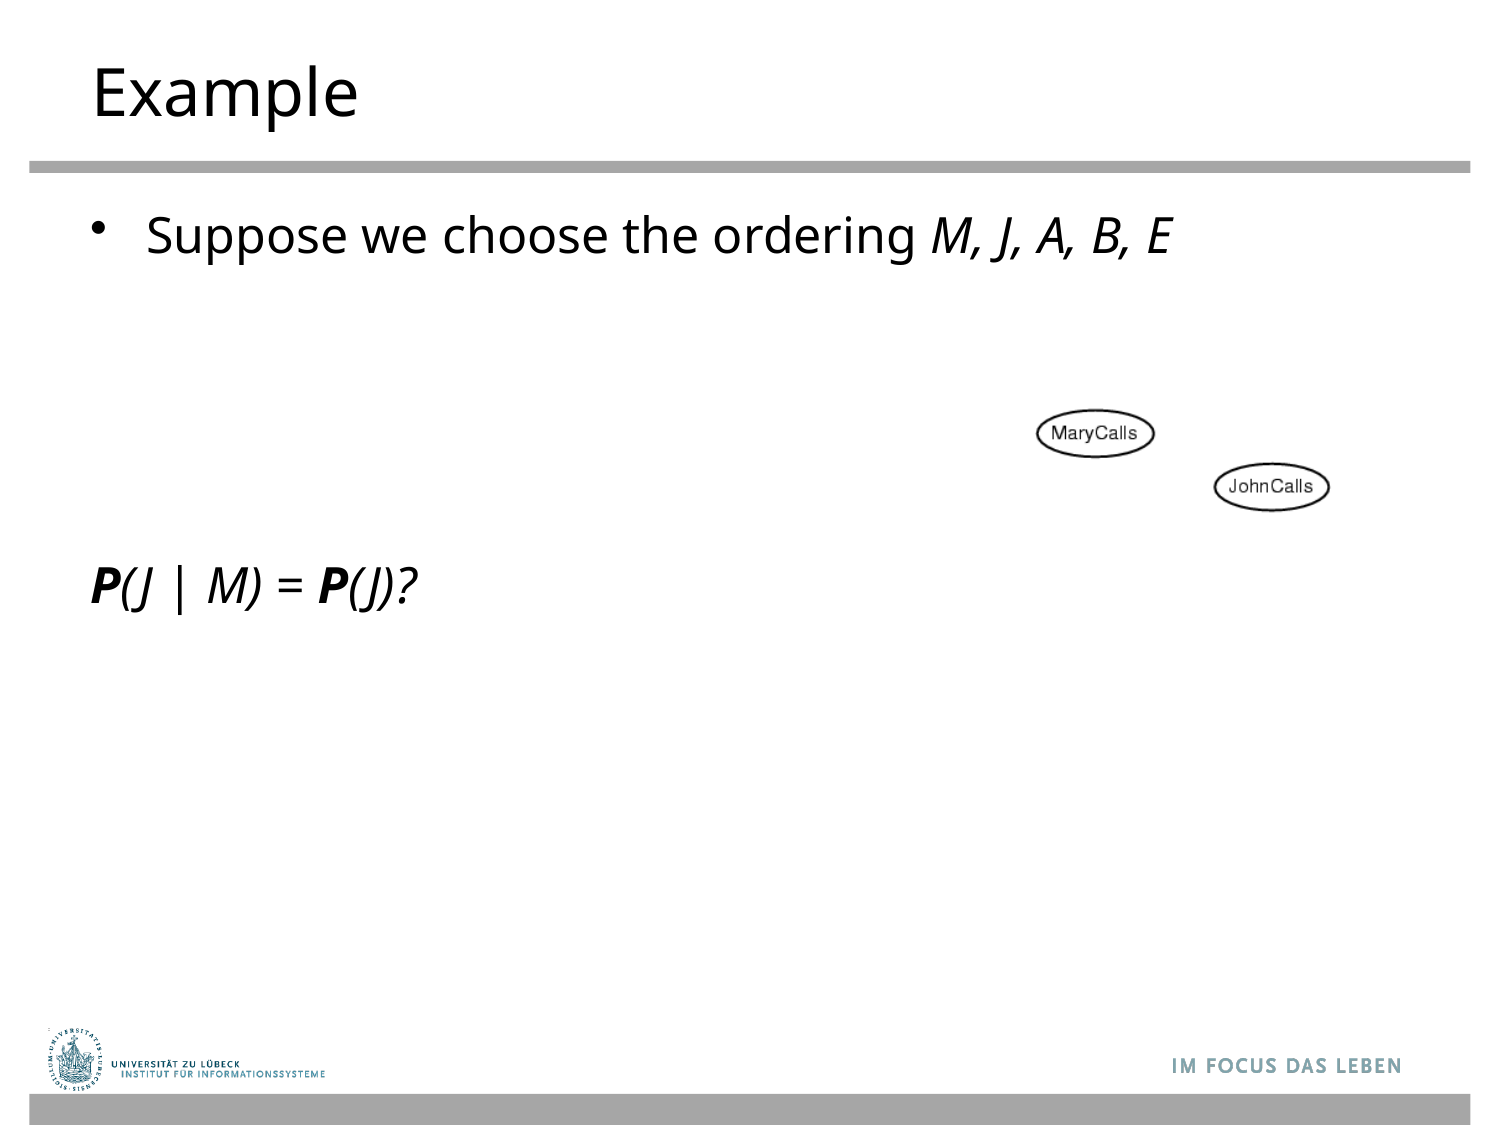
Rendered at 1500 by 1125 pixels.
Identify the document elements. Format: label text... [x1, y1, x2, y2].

picture [987, 401, 1388, 751]
picture [1173, 1058, 1400, 1073]
title Example [76, 42, 1427, 126]
list Suppose we choose the ordering M, J, A, B, E P(J | M) = P(J)? [75, 196, 1425, 1012]
